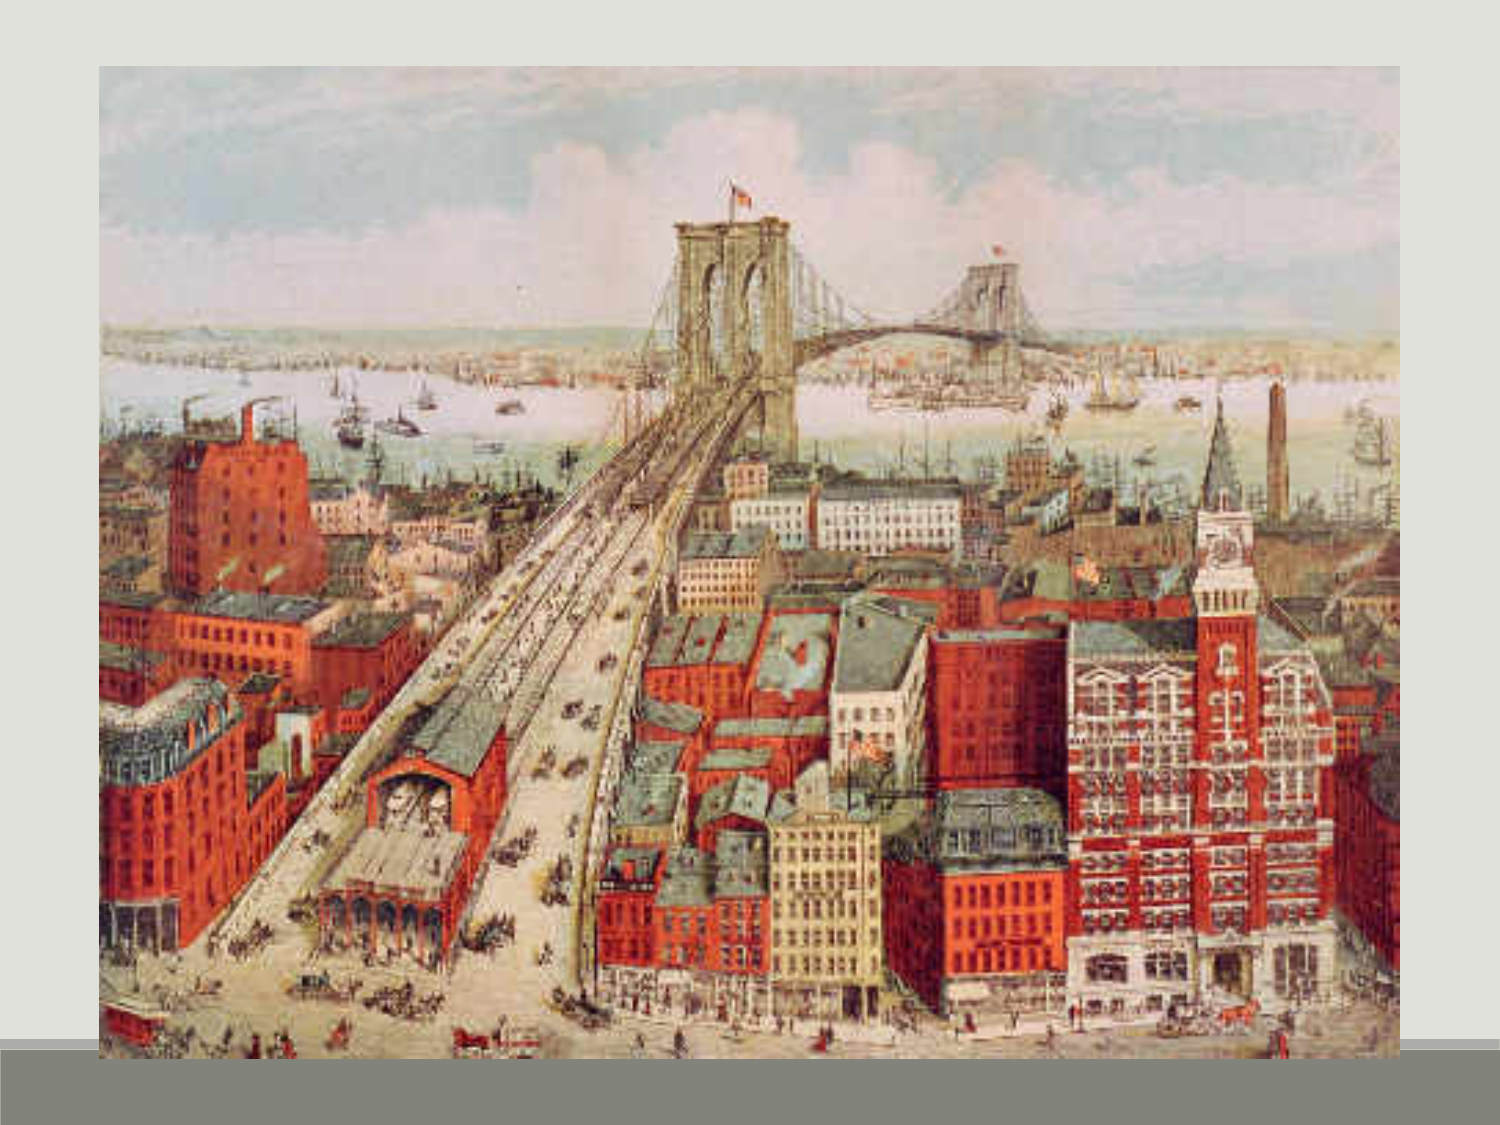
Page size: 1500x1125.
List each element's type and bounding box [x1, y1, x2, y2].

picture [99, 66, 1401, 1059]
